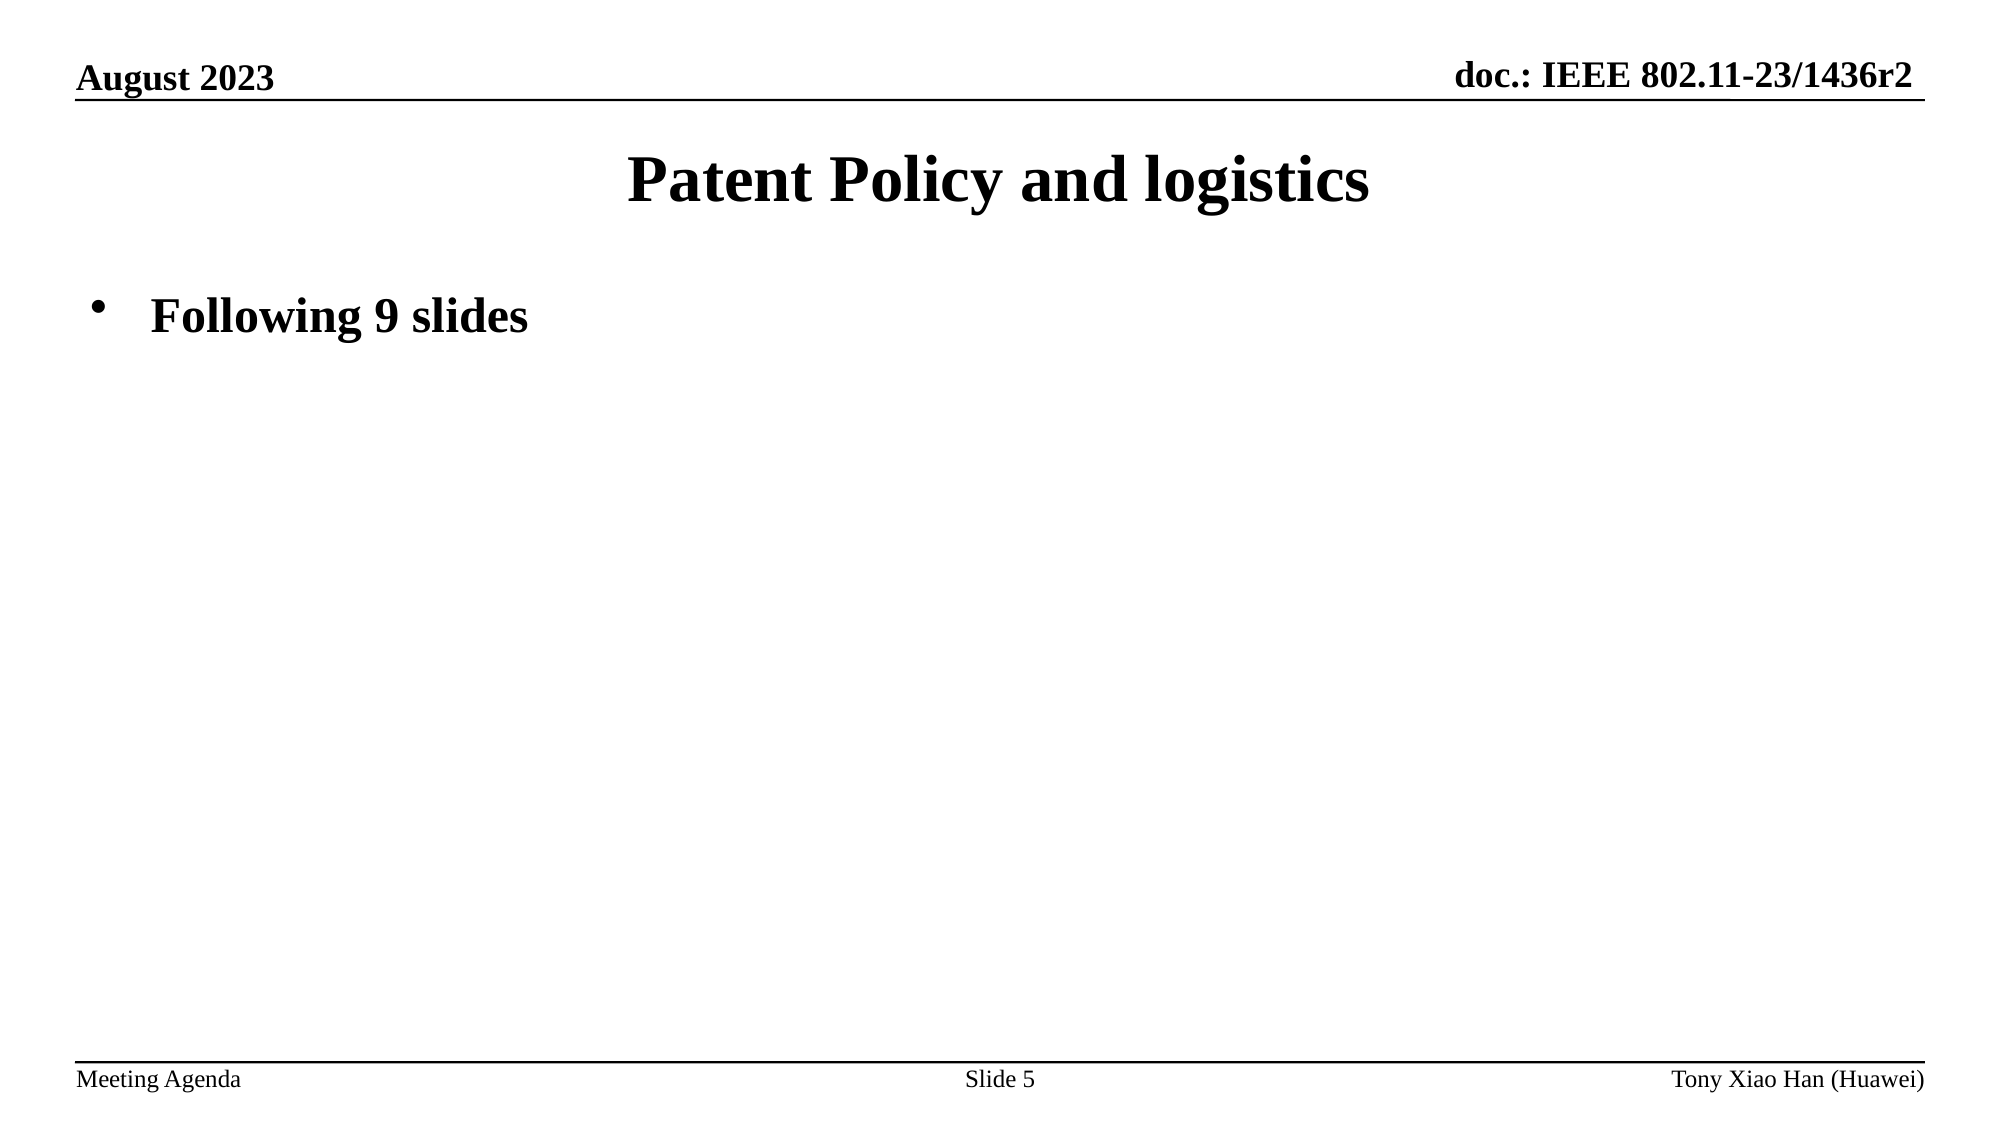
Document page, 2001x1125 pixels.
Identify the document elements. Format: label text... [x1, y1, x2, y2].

text_box Patent Policy and logistics [362, 87, 1638, 263]
text_box Following 9 slides [75, 274, 1925, 950]
